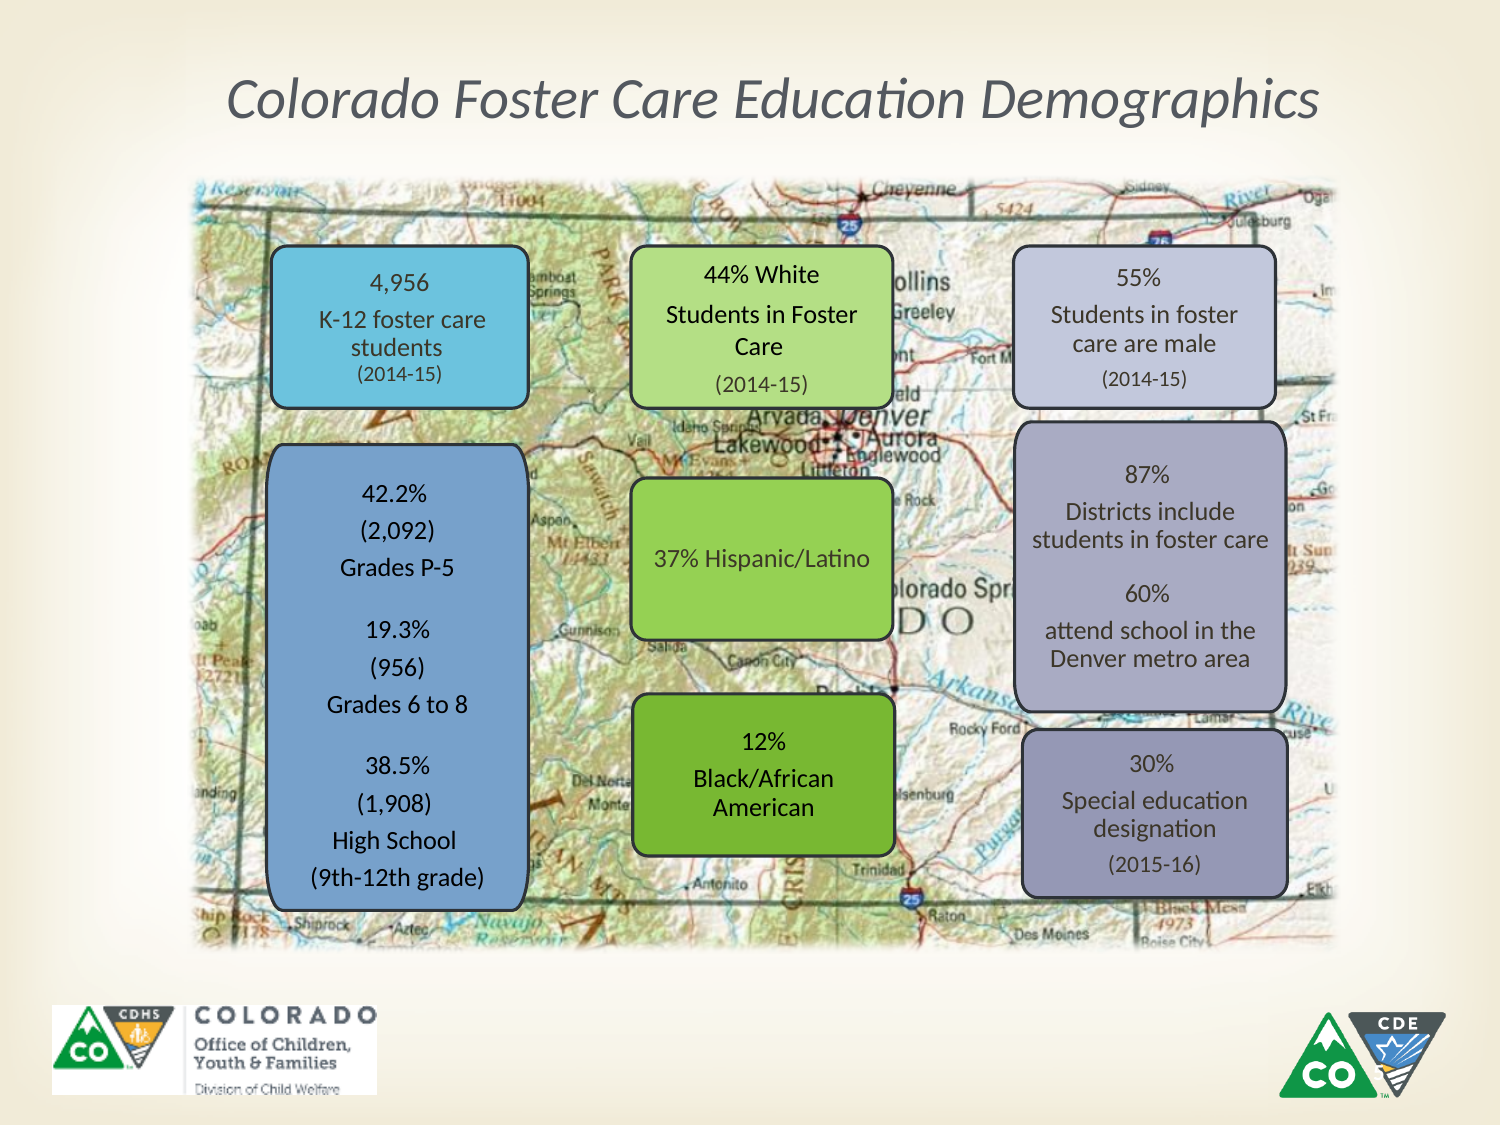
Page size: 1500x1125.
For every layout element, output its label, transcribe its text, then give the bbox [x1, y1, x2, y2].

footer 5 [987, 1054, 1400, 1089]
picture [0, 0, 1500, 1125]
text_box Colorado Foster Care Education Demographics [152, 52, 1410, 228]
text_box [187, 175, 1341, 954]
